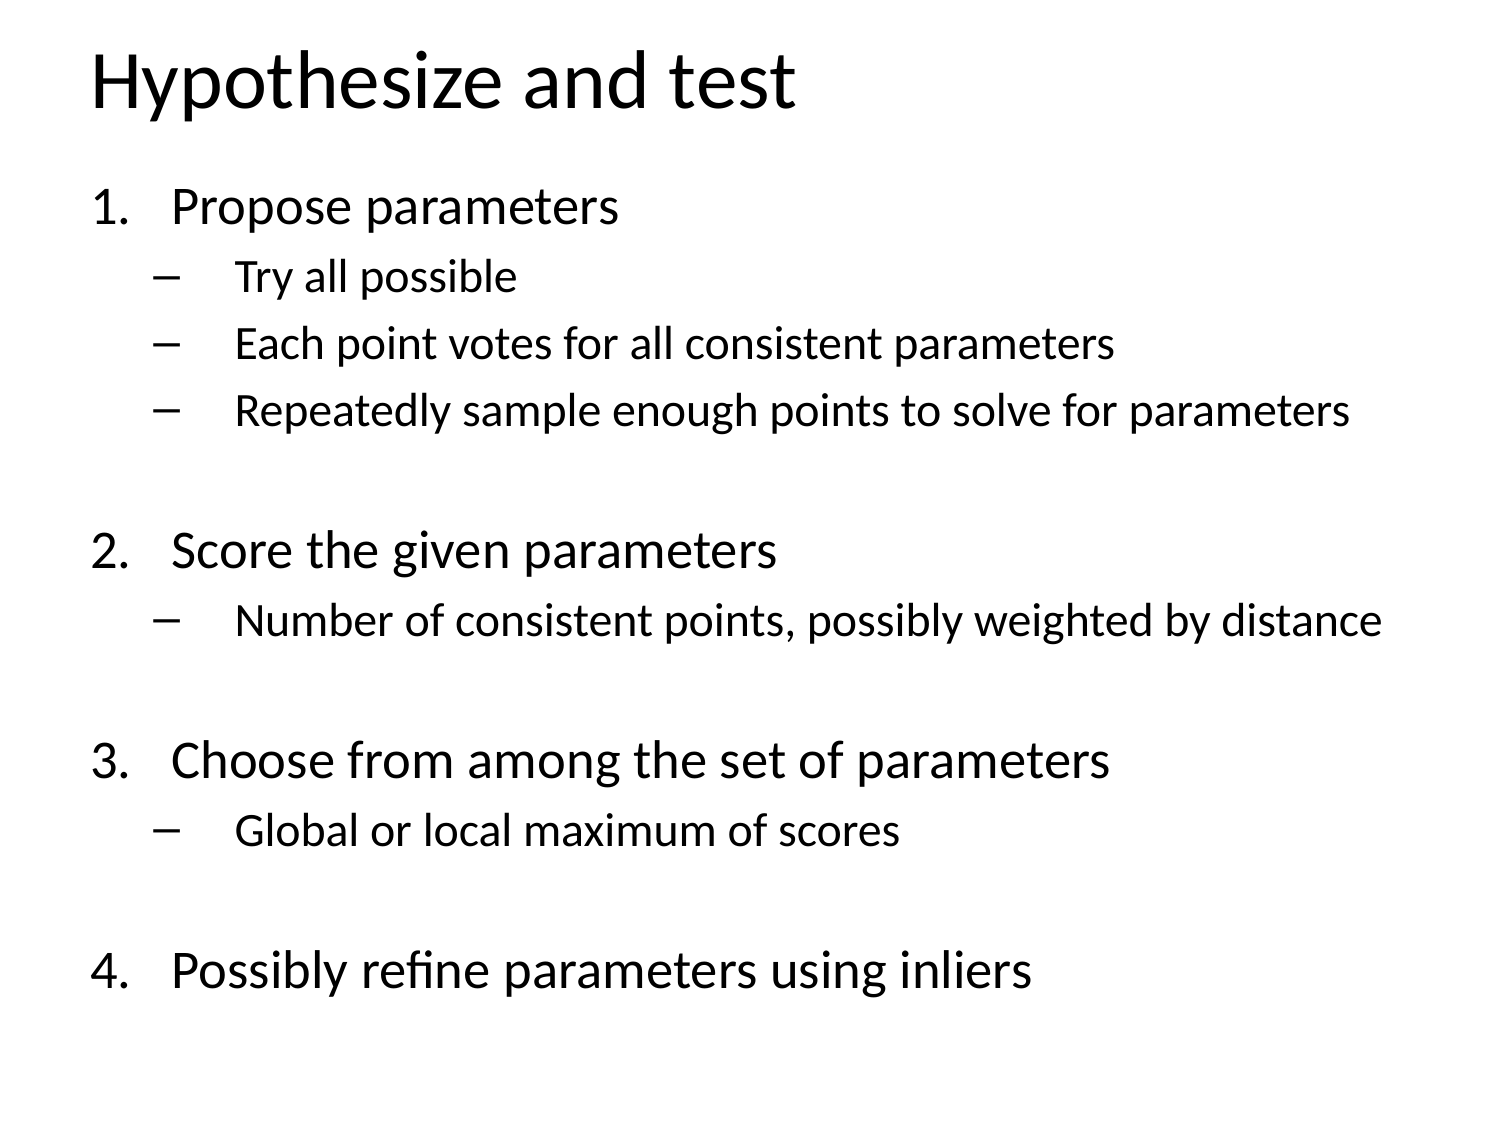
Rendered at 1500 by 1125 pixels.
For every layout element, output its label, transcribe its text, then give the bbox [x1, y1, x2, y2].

list Propose parameters Try all possible Each point votes for all consistent parameters Repeatedly sample enough points to solve for parameters Score the given parameters Number of consistent points, possibly weighted by distance Choose from among the set of parameters Global or local maximum of scores Possibly refine parameters using inliers [74, 162, 1426, 1063]
title Hypothesize and test [74, 0, 1426, 151]
